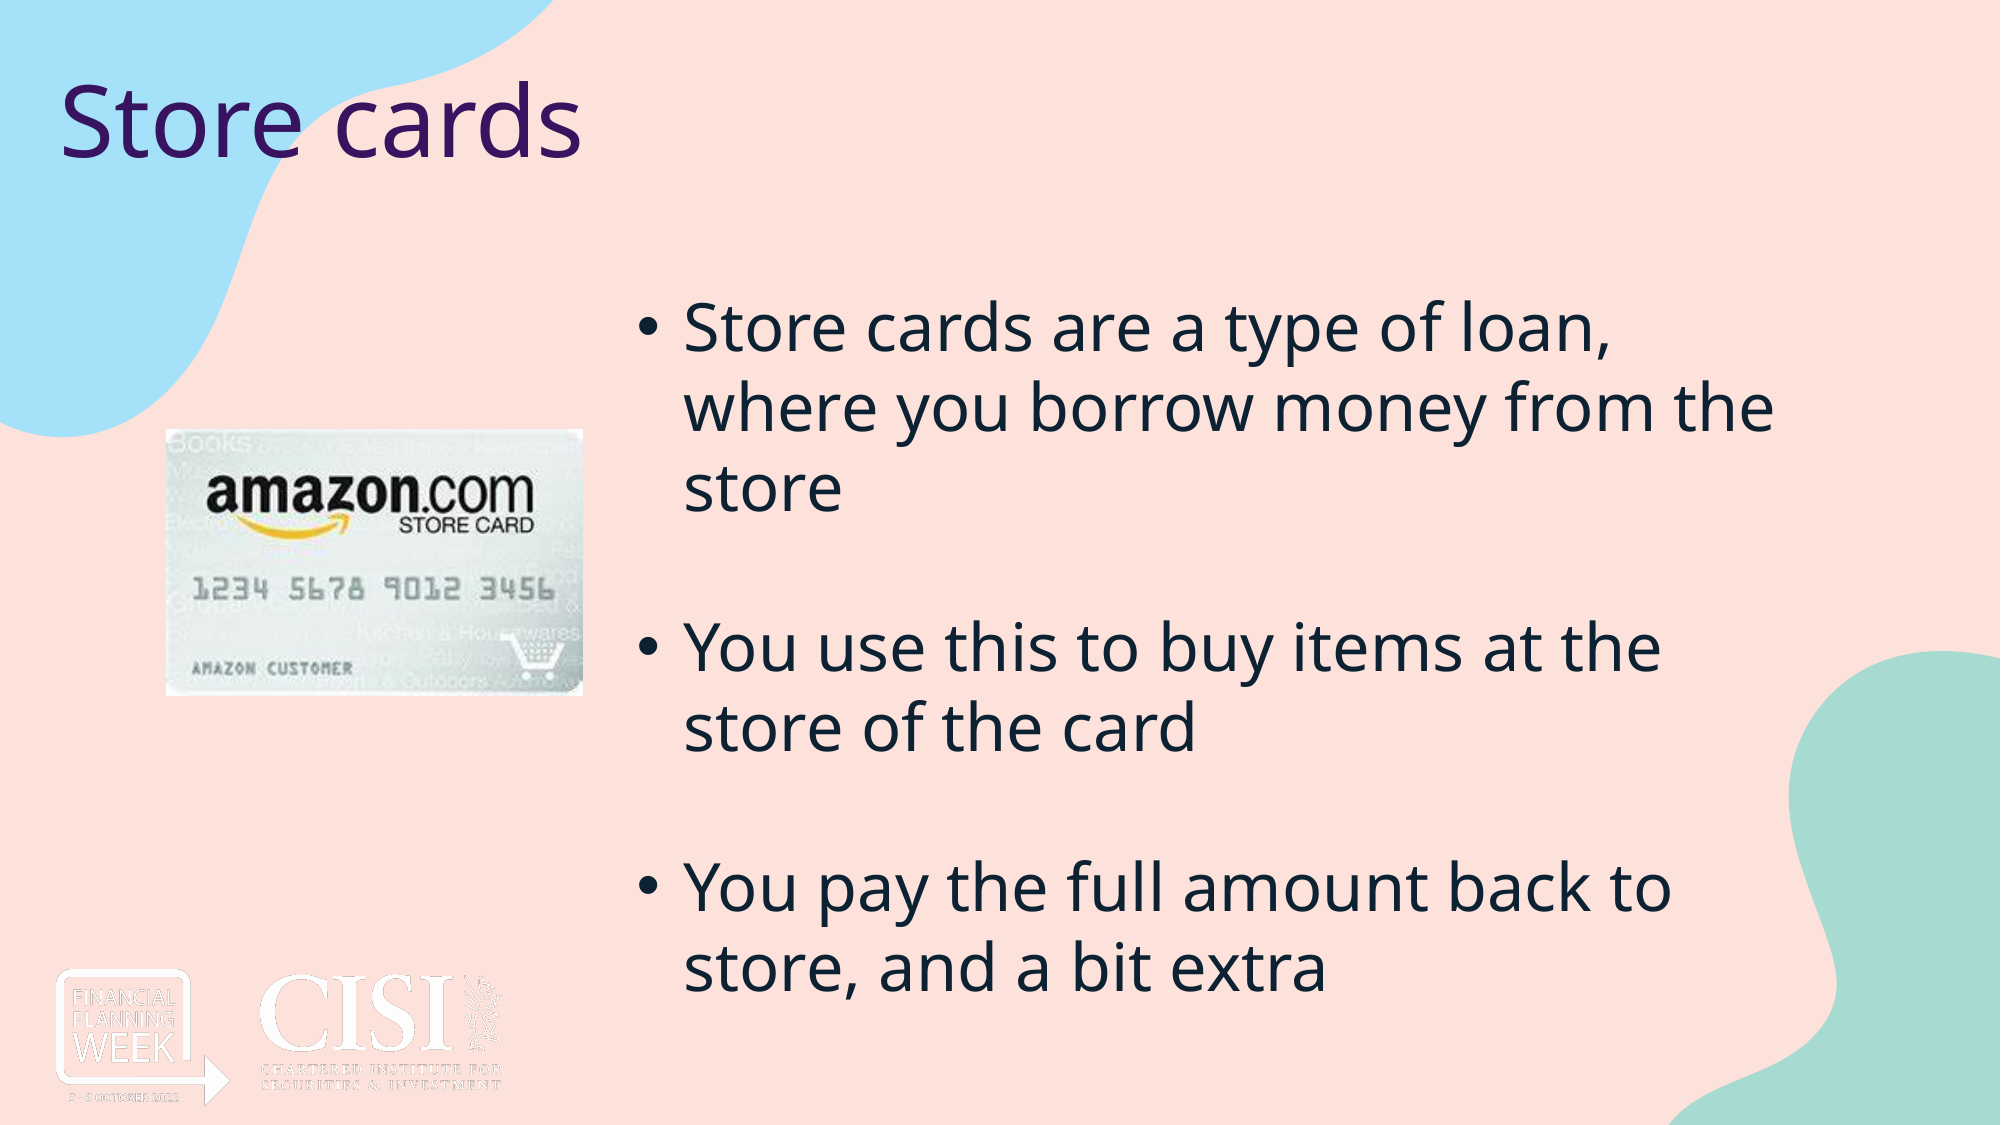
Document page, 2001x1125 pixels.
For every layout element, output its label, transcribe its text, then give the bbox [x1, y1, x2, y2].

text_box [56, 969, 509, 1106]
text_box Store cards [44, 49, 1510, 185]
text_box Store cards are a type of loan, where you borrow money from the store You use this to buy items at the store of the card You pay the full amount back to store, and a bit extra [621, 277, 1836, 1013]
picture [165, 428, 583, 697]
